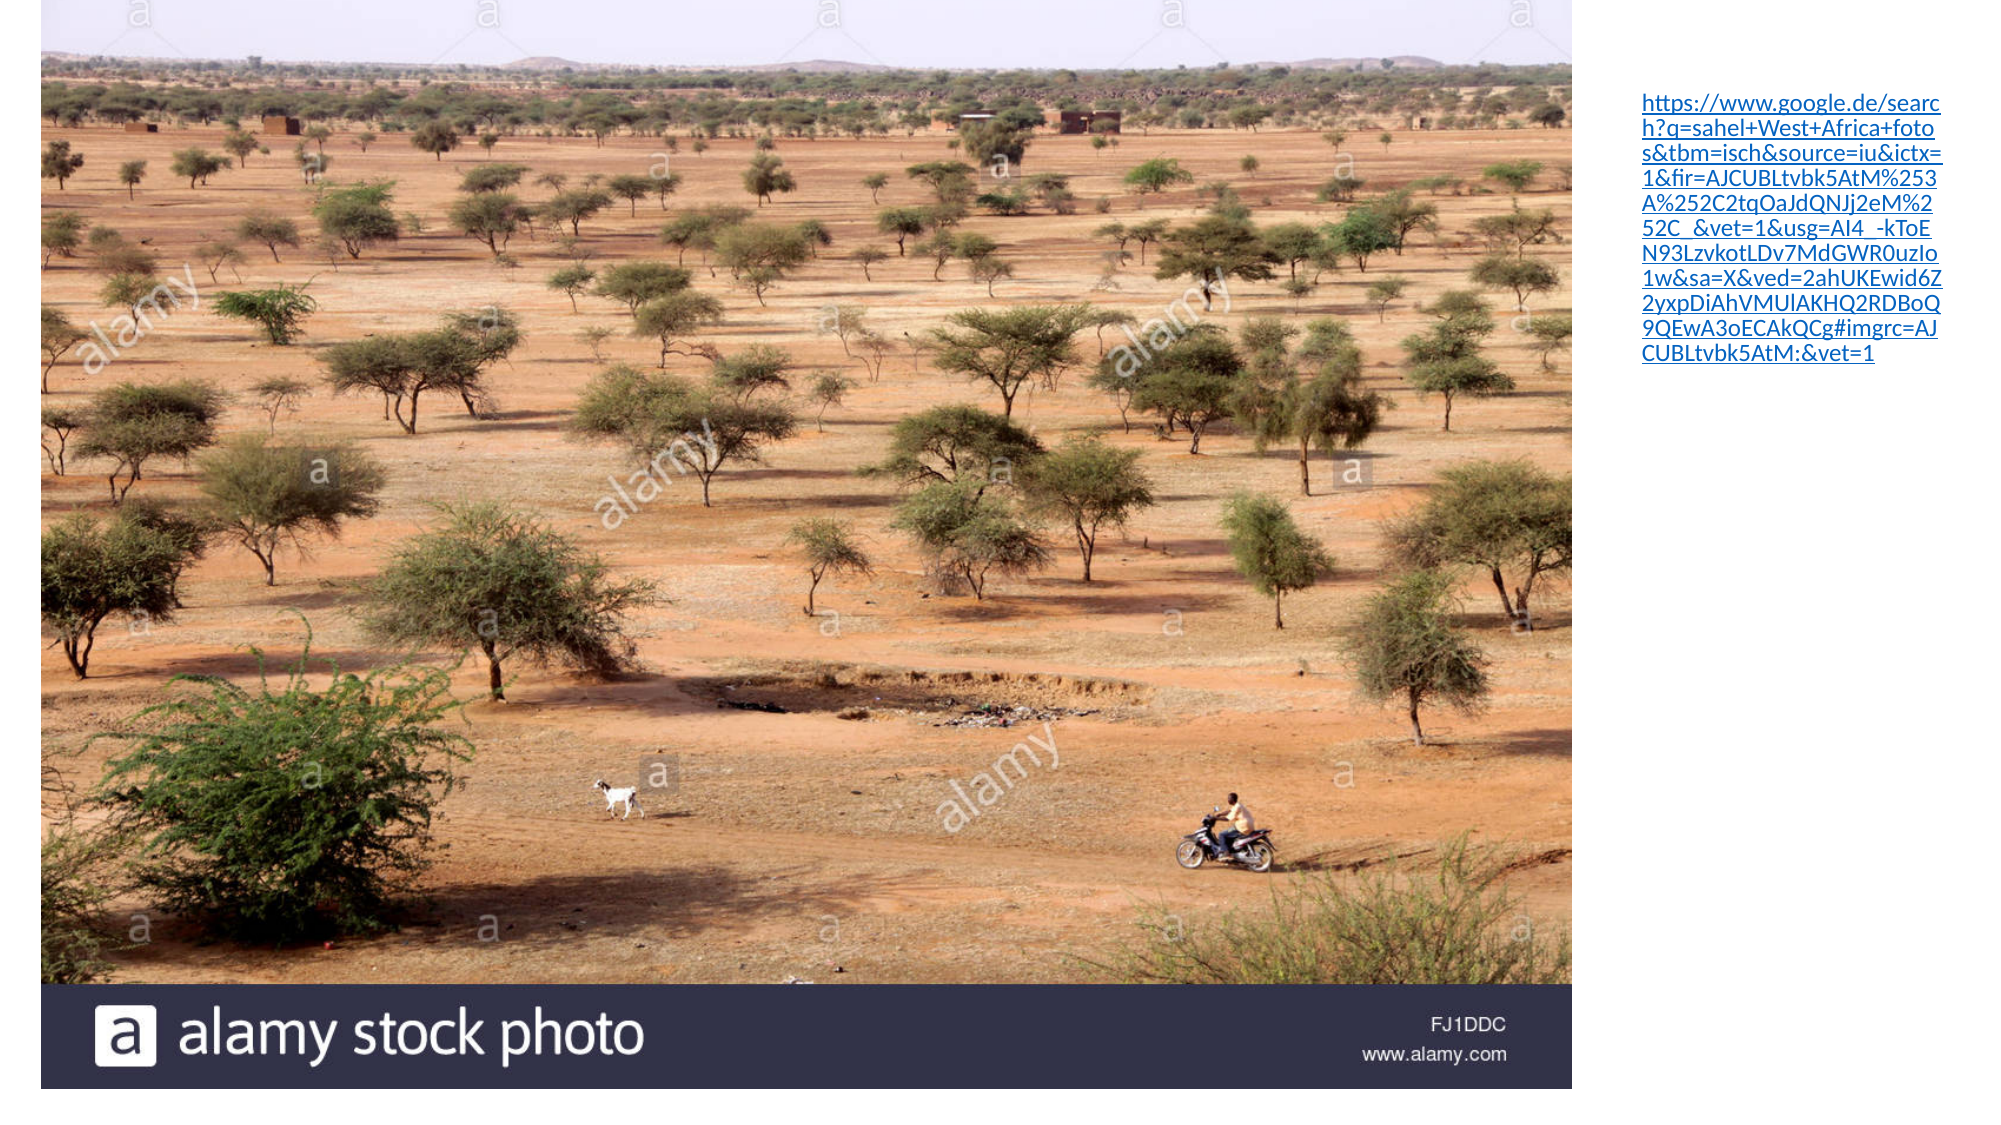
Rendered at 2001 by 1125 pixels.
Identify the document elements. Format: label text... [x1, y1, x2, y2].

picture [41, 0, 1572, 1089]
text_box https://www.google.de/search?q=sahel+West+Africa+fotos&tbm=isch&source=iu&ictx=1&fir=AJCUBLtvbk5AtM%253A%252C2tqOaJdQNJj2eM%252C_&vet=1&usg=AI4_-kToEN93LzvkotLDv7MdGWR0uzIo1w&sa=X&ved=2ahUKEwid6Z2yxpDiAhVMUlAKHQ2RDBoQ9QEwA3oECAkQCg#imgrc=AJCUBLtvbk5AtM:&vet=1 [1627, 78, 1959, 124]
